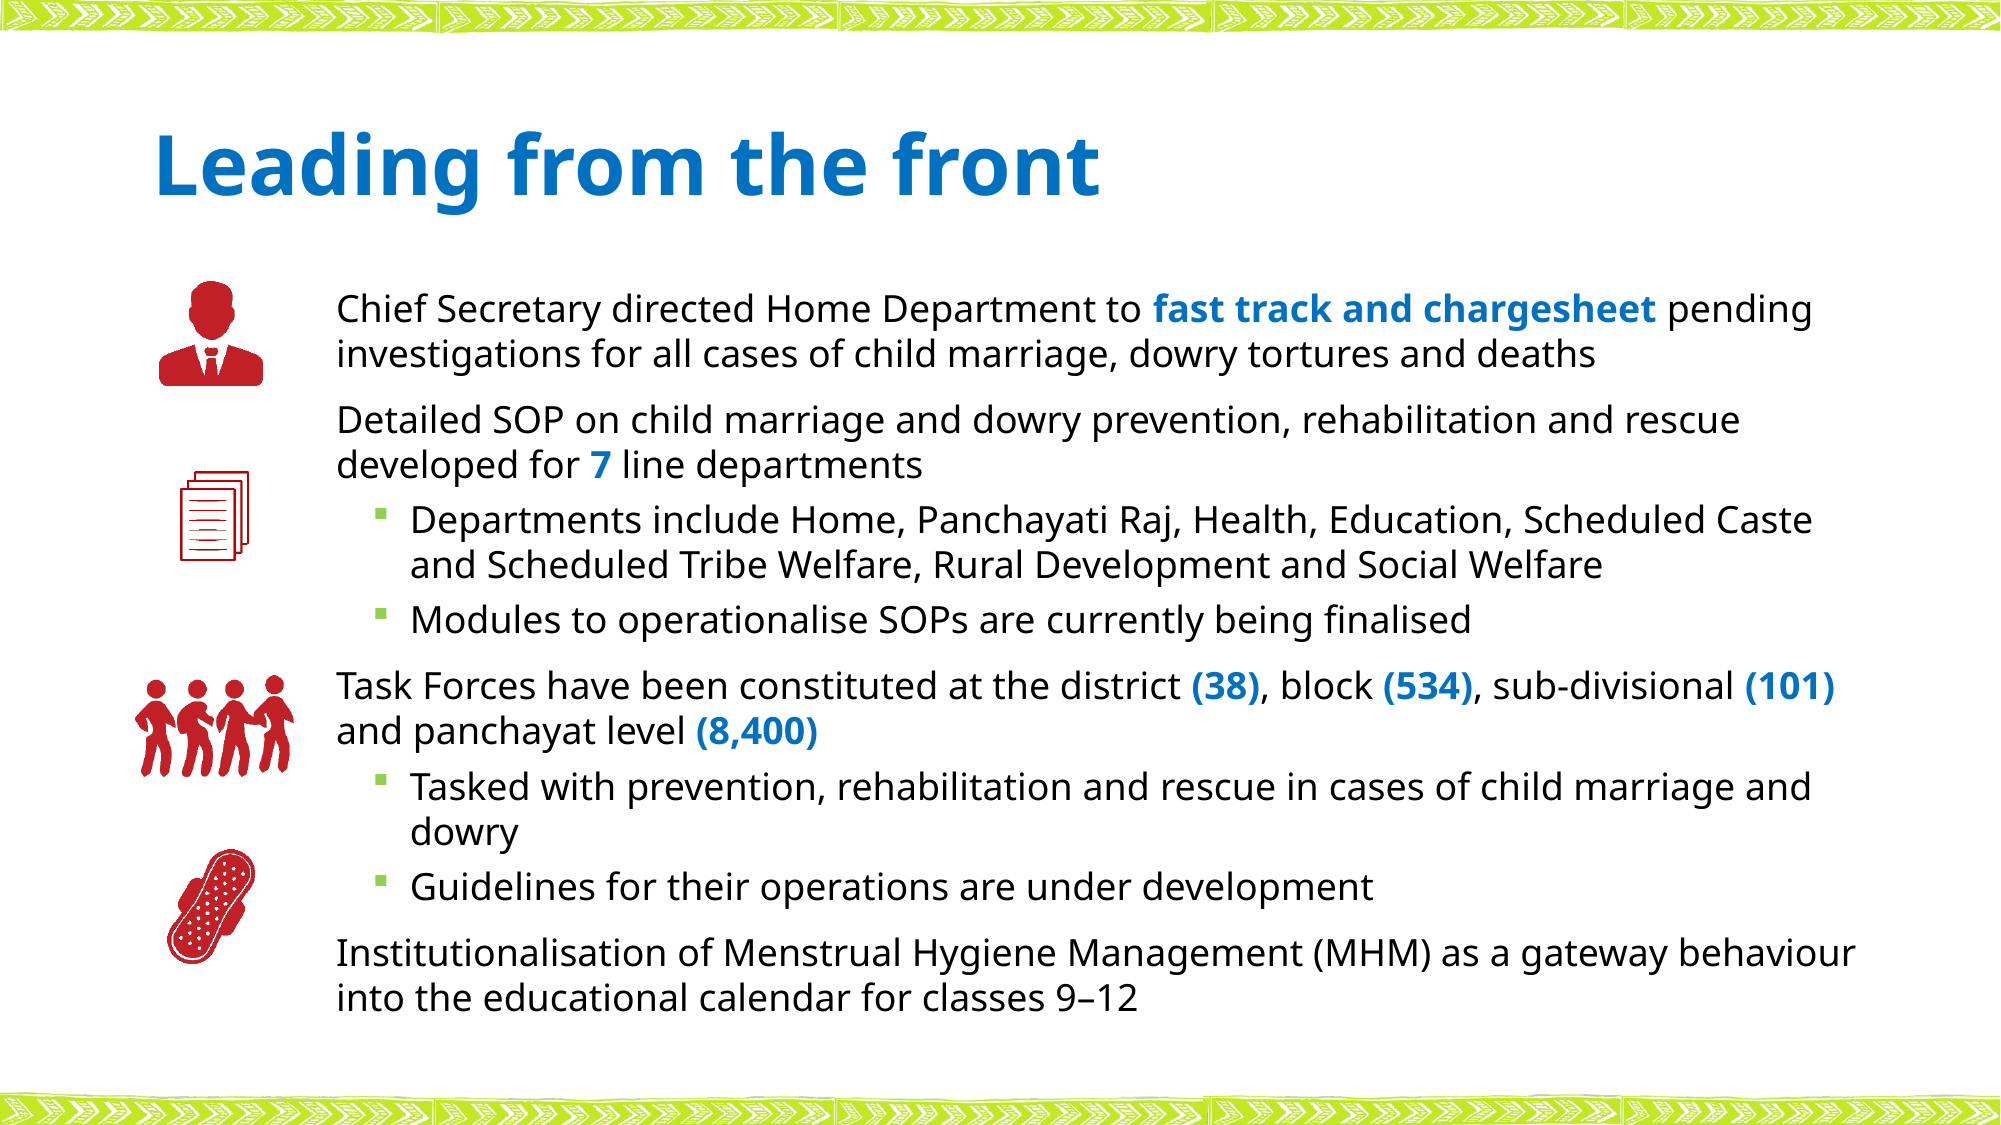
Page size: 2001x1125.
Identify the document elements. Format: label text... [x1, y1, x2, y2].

title Leading from the front [137, 59, 1863, 278]
picture [135, 675, 294, 777]
picture [180, 471, 249, 561]
picture [0, 1090, 2001, 1125]
picture [167, 849, 255, 964]
picture [0, 0, 2001, 38]
picture [159, 281, 263, 386]
list Chief Secretary directed Home Department to fast track and chargesheet pending investigations for all cases of child marriage, dowry tortures and deaths Detailed SOP on child marriage and dowry prevention, rehabilitation and rescue developed for 7 line departments Departments include Home, Panchayati Raj, Health, Education, Scheduled Caste and Scheduled Tribe Welfare, Rural Development and Social Welfare Modules to operationalise SOPs are currently being finalised Task Forces have been constituted at the district (38), block (534), sub-divisional (101) and panchayat level (8,400) Tasked with prevention, rehabilitation and rescue in cases of child marriage and dowry Guidelines for their operations are under development Institutionalisation of Menstrual Hygiene Management (MHM) as a gateway behaviour into the educational calendar for classes 9–12 [321, 277, 1904, 1006]
